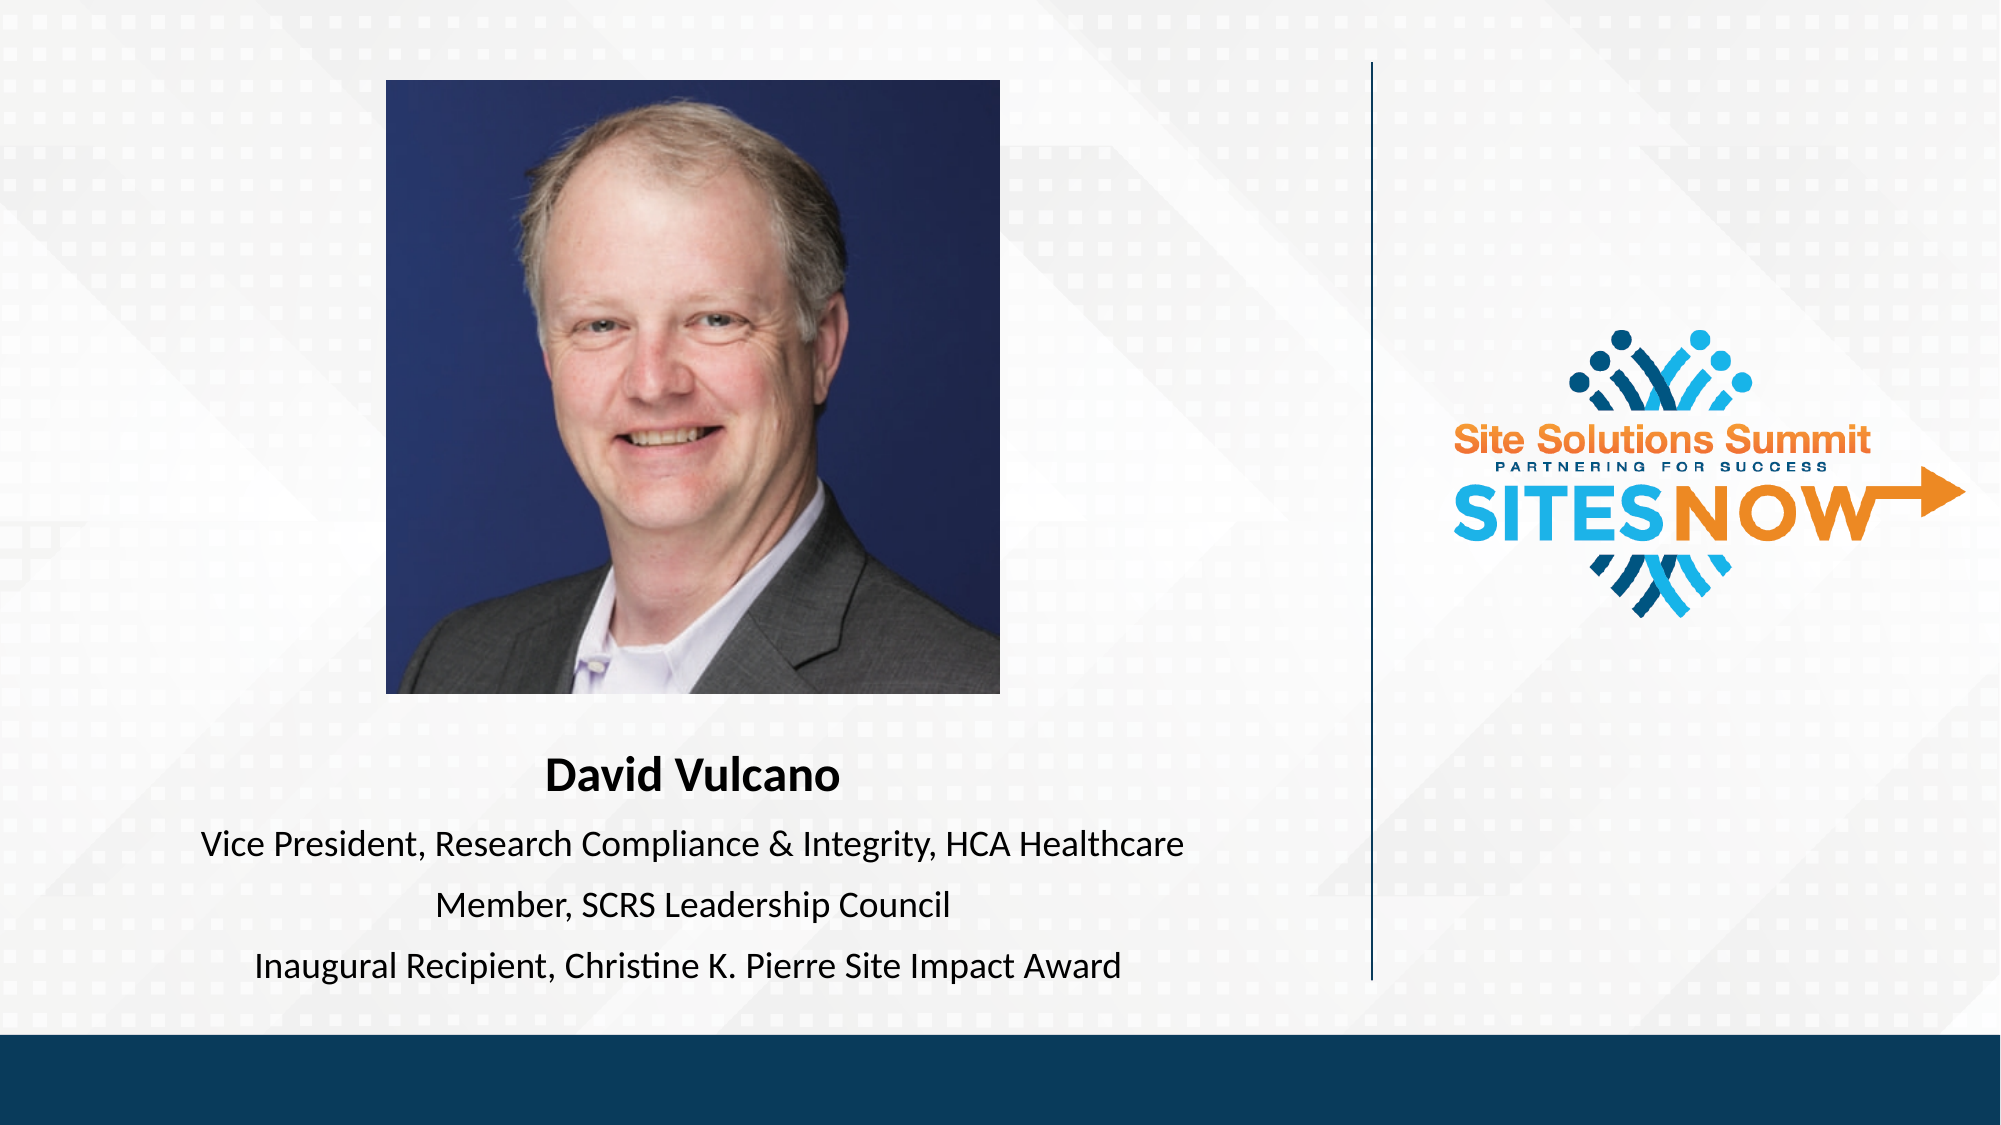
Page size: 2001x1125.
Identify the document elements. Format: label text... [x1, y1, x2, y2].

picture [0, 0, 2001, 1125]
subtitle David Vulcano Vice President, Research Compliance & Integrity, HCA Healthcare Member, SCRS Leadership Council Inaugural Recipient, Christine K. Pierre Site Impact Award [0, 741, 1444, 1013]
